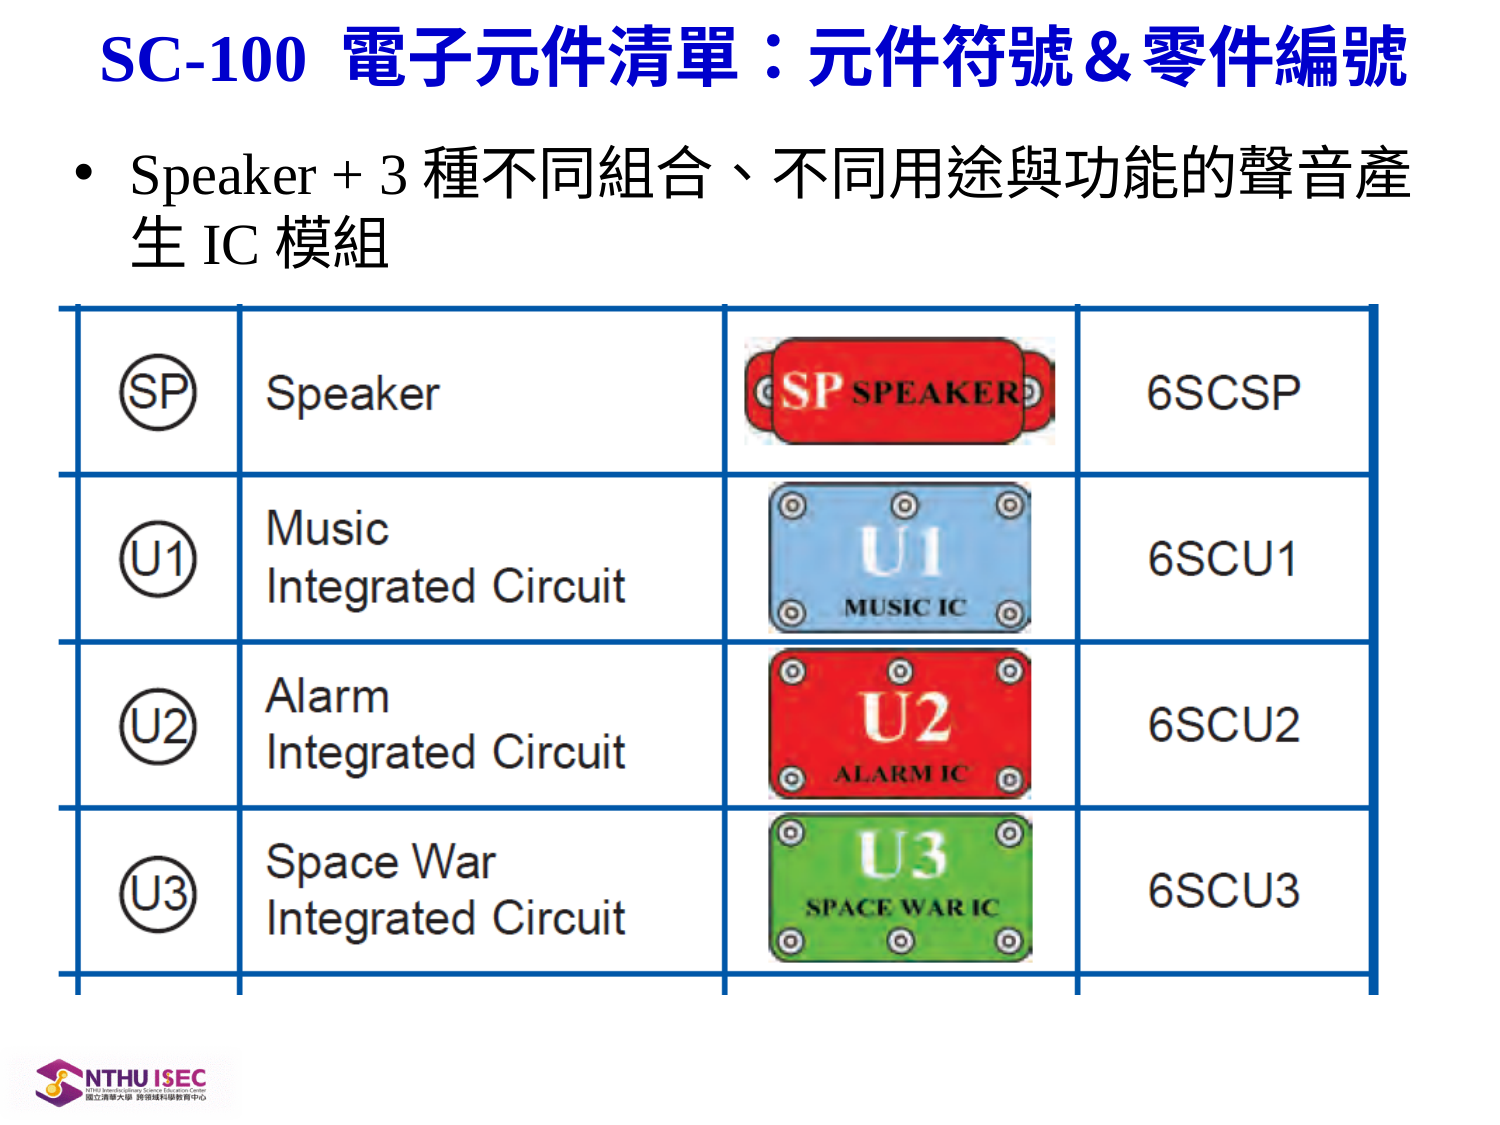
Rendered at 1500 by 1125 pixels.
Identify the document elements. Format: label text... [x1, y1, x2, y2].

picture [15, 1063, 227, 1104]
text_box Speaker + 3種不同組合、不同用途與功能的聲音產生IC模組 [58, 128, 1453, 235]
title SC-100 電子元件清單：元件符號＆零件編號 [38, 0, 1470, 110]
picture [58, 304, 1390, 995]
